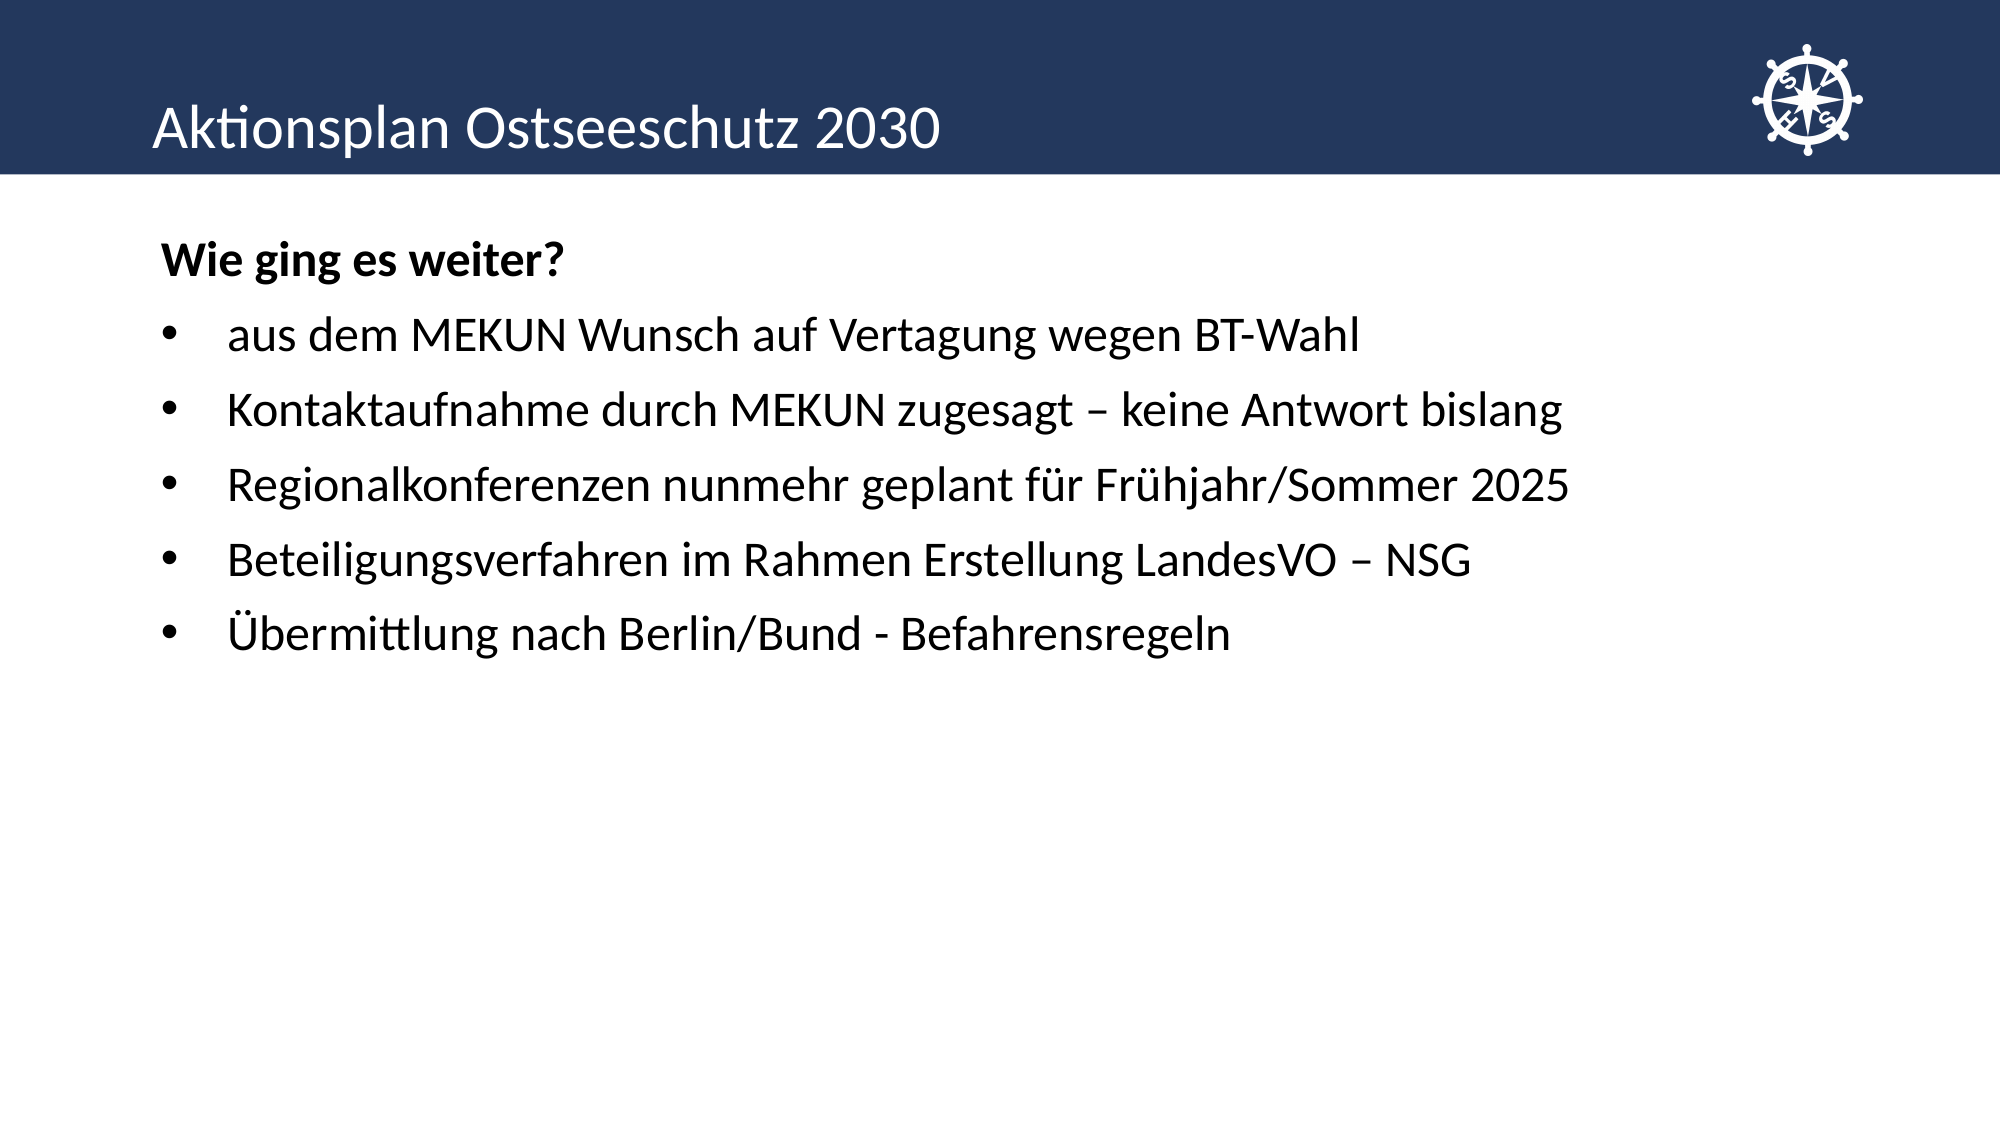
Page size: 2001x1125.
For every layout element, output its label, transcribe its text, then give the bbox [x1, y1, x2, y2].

title Aktionsplan Ostseeschutz 2030 [137, 37, 1733, 163]
list Wie ging es weiter? aus dem MEKUN Wunsch auf Vertagung wegen BT-Wahl Kontaktaufnahme durch MEKUN zugesagt – keine Antwort bislang Regionalkonferenzen nunmehr geplant für Frühjahr/Sommer 2025 Beteiligungsverfahren im Rahmen Erstellung LandesVO – NSG Übermittlung nach Berlin/Bund - Befahrensregeln [137, 218, 1863, 1014]
picture [1752, 44, 1863, 156]
